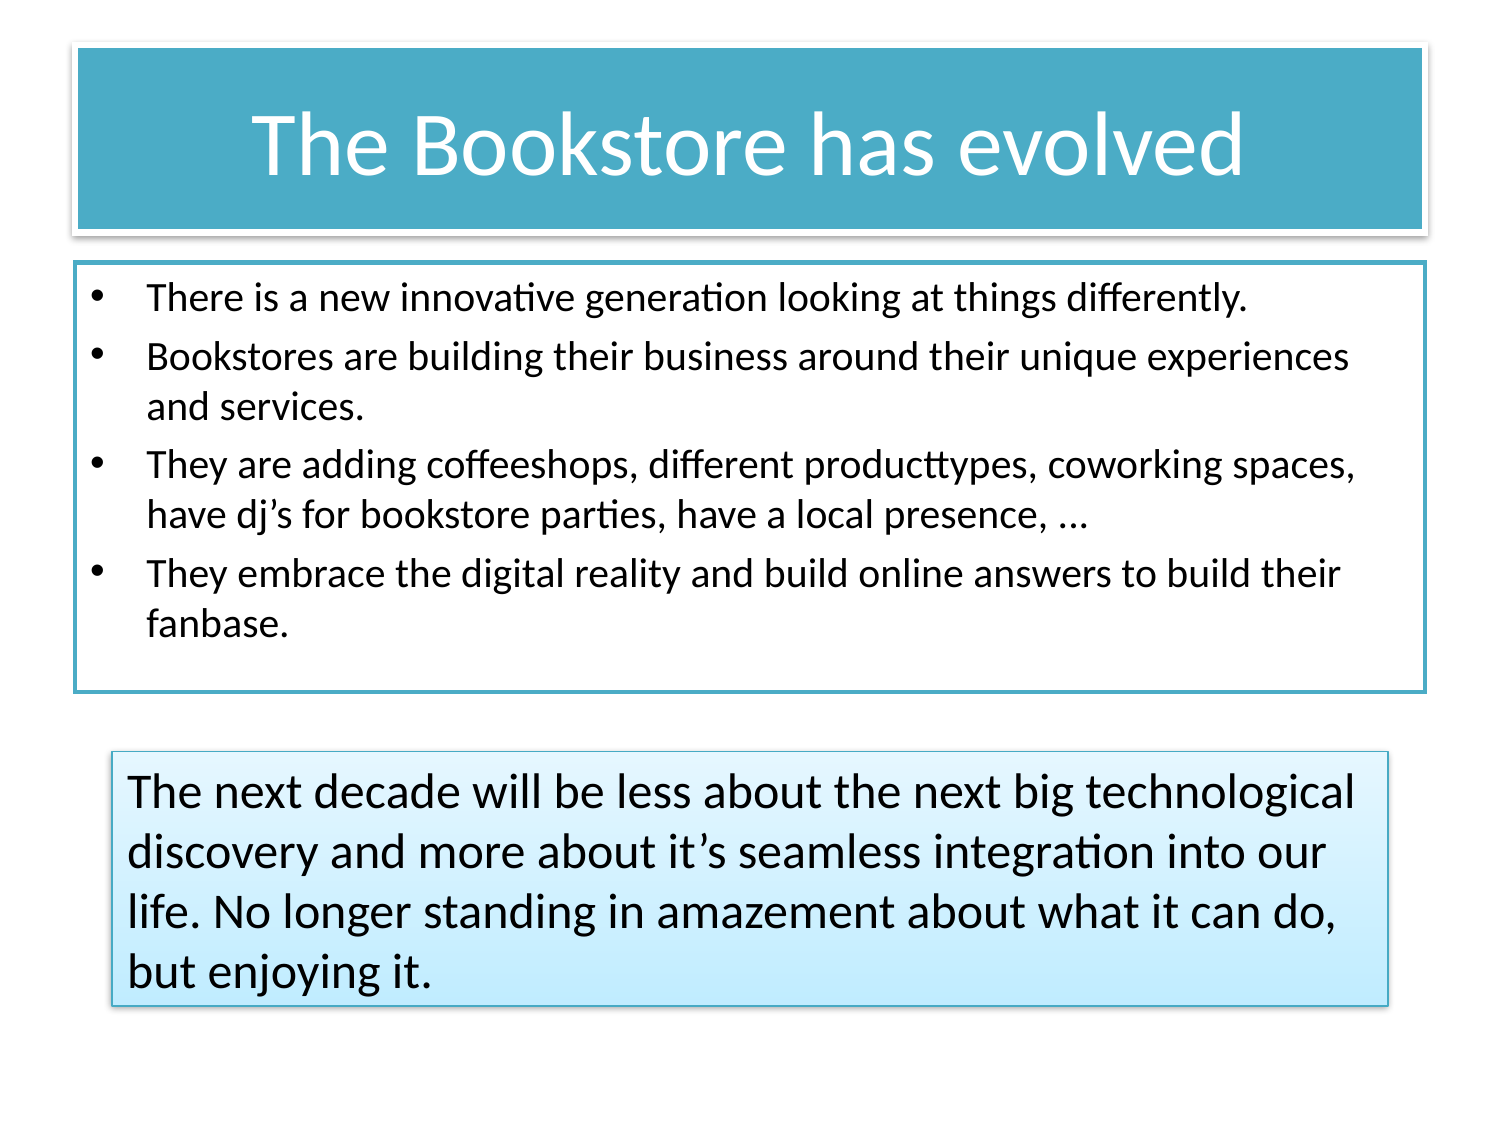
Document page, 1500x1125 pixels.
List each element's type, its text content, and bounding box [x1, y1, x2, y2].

text_box The next decade will be less about the next big technological discovery and more about it’s seamless integration into our life. No longer standing in amazement about what it can do, but enjoying it. [111, 751, 1389, 1007]
list There is a new innovative generation looking at things differently. Bookstores are building their business around their unique experiences and services. They are adding coffeeshops, different producttypes, coworking spaces, have dj’s for bookstore parties, have a local presence, ... They embrace the digital reality and build online answers to build their fanbase. [73, 260, 1427, 694]
title The Bookstore has evolved [72, 42, 1428, 236]
